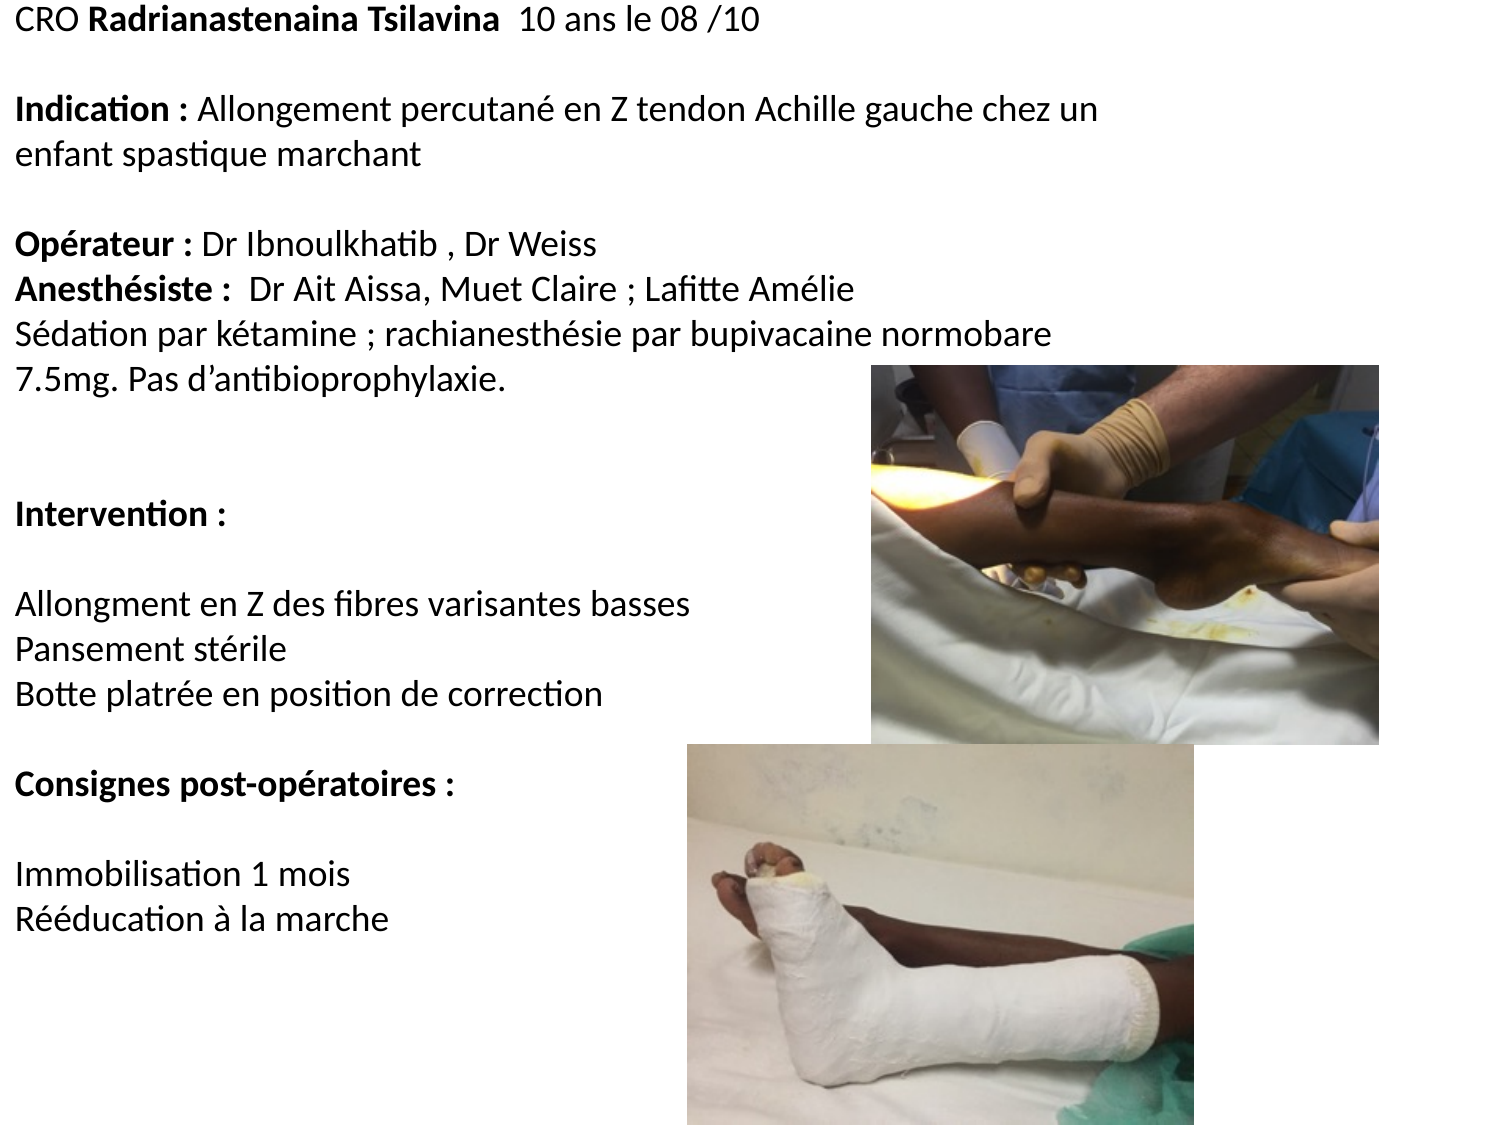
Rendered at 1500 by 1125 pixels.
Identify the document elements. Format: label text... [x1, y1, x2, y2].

picture [686, 364, 1379, 1125]
text_box CRO Radrianastenaina Tsilavina 10 ans le 08 /10 Indication : Allongement percutané en Z tendon Achille gauche chez un enfant spastique marchant Opérateur : Dr Ibnoulkhatib , Dr Weiss Anesthésiste : Dr Ait Aissa, Muet Claire ; Lafitte Amélie Sédation par kétamine ; rachianesthésie par bupivacaine normobare 7.5mg. Pas d’antibioprophylaxie. Intervention : Allongment en Z des fibres varisantes basses Pansement stérile Botte platrée en position de correction Consignes post-opératoires : Immobilisation 1 mois Rééducation à la marche [0, 0, 1125, 947]
